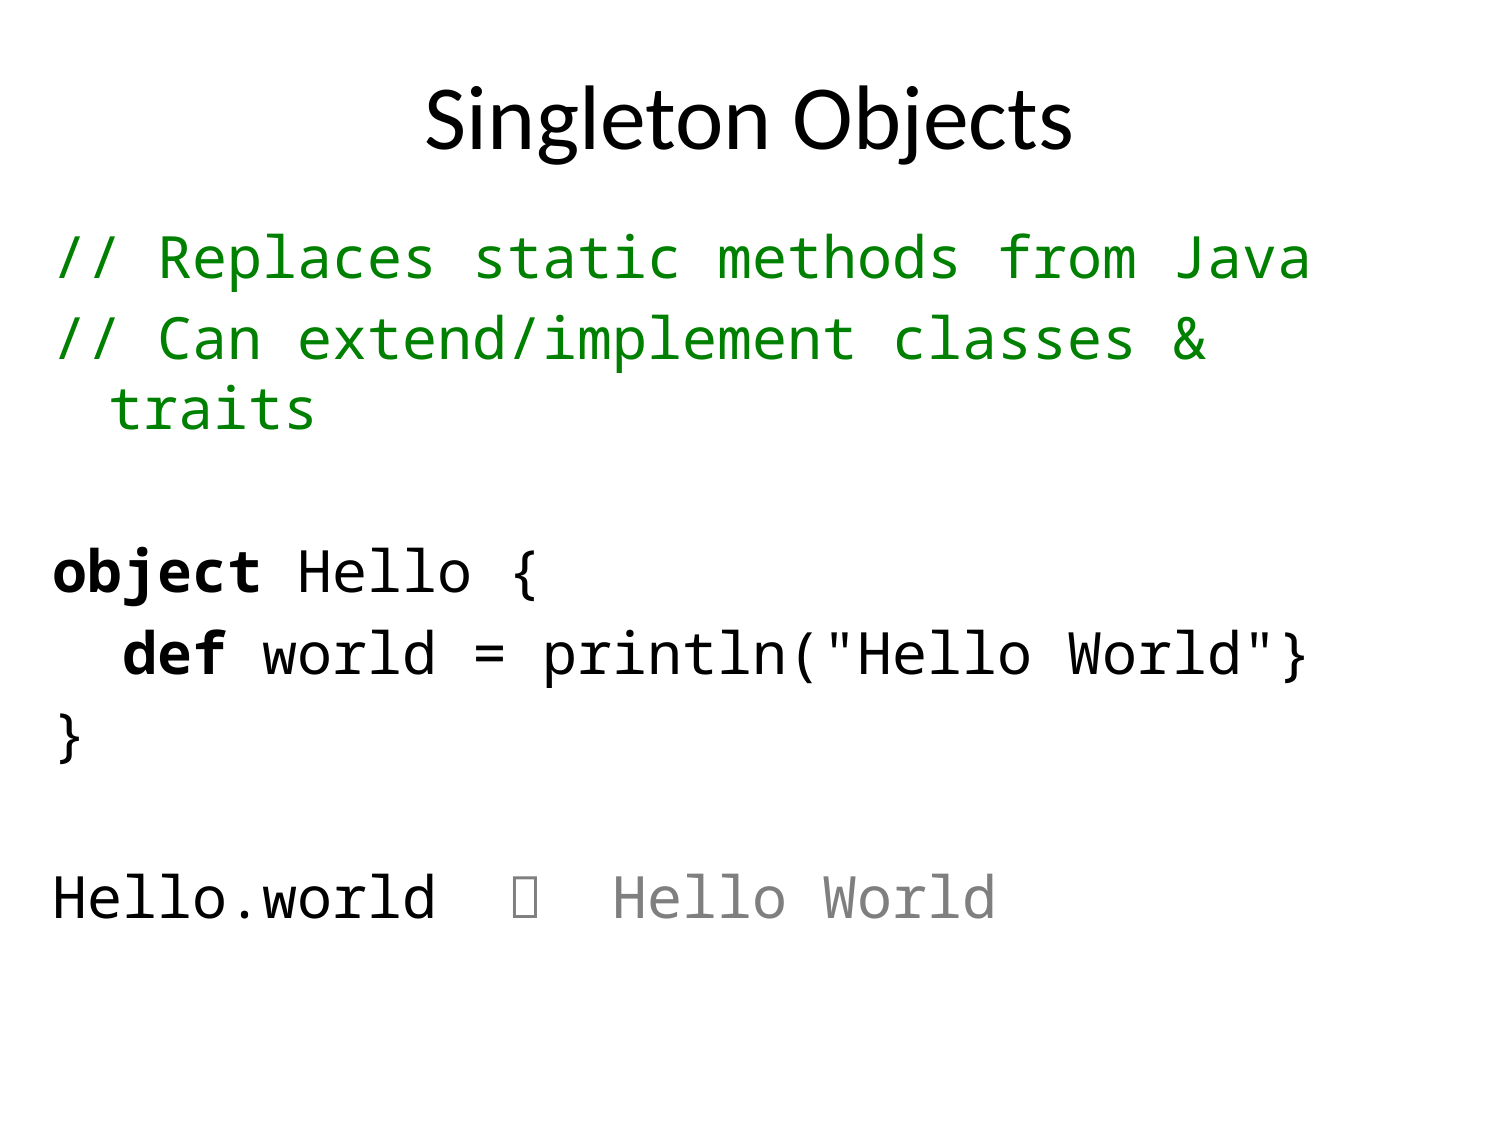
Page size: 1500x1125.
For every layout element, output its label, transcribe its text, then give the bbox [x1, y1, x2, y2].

list // Replaces static methods from Java // Can extend/implement classes & traits object Hello { def world = println("Hello World"} } Hello.world  Hello World [37, 212, 1463, 1005]
title Singleton Objects [37, 24, 1463, 200]
